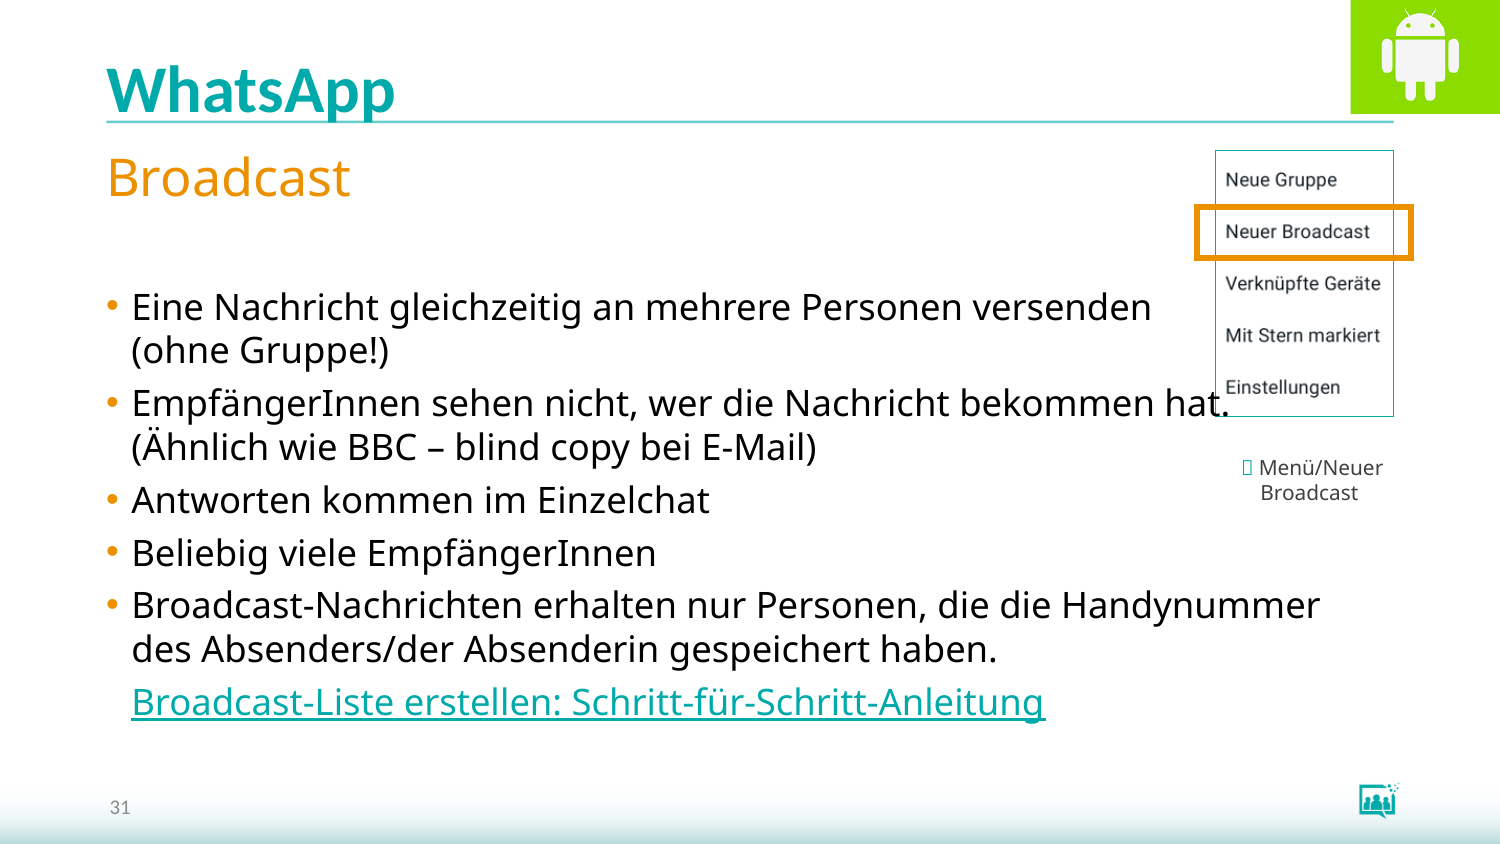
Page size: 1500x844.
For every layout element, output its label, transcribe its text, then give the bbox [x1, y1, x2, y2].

title WhatsApp [106, 55, 1394, 128]
list  Menü/Neuer Broadcast [1200, 454, 1419, 505]
list Eine Nachricht gleichzeitig an mehrere Personen versenden (ohne Gruppe!) EmpfängerInnen sehen nicht, wer die Nachricht bekommen hat. (Ähnlich wie BBC – blind copy bei E-Mail) Antworten kommen im Einzelchat Beliebig viele EmpfängerInnen Broadcast-Nachrichten erhalten nur Personen, die die Handynummer des Absenders/der Absenderin gespeichert haben. Broadcast-Liste erstellen: Schritt-für-Schritt-Anleitung [106, 283, 1362, 733]
slide_number 31 [109, 783, 242, 829]
list Broadcast [106, 144, 1394, 208]
text_box [1196, 206, 1215, 259]
text_box [1394, 206, 1412, 259]
picture [0, 0, 1500, 844]
